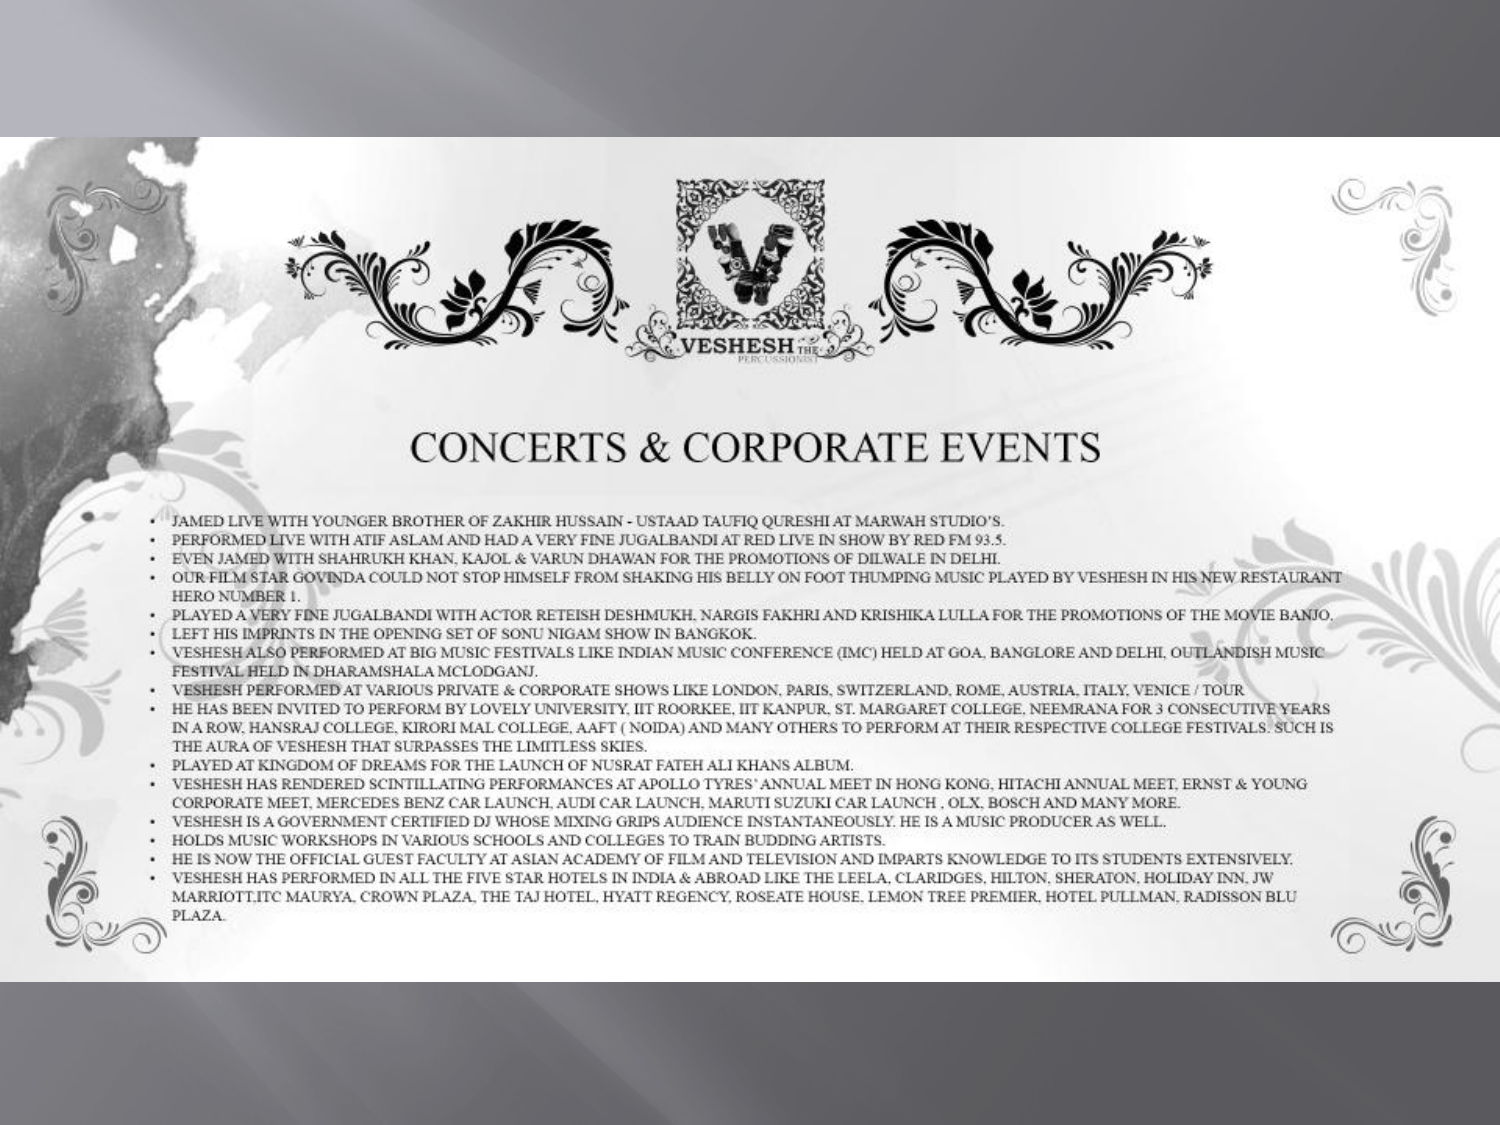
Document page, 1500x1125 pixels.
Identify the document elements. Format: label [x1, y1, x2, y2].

picture [0, 137, 1500, 982]
